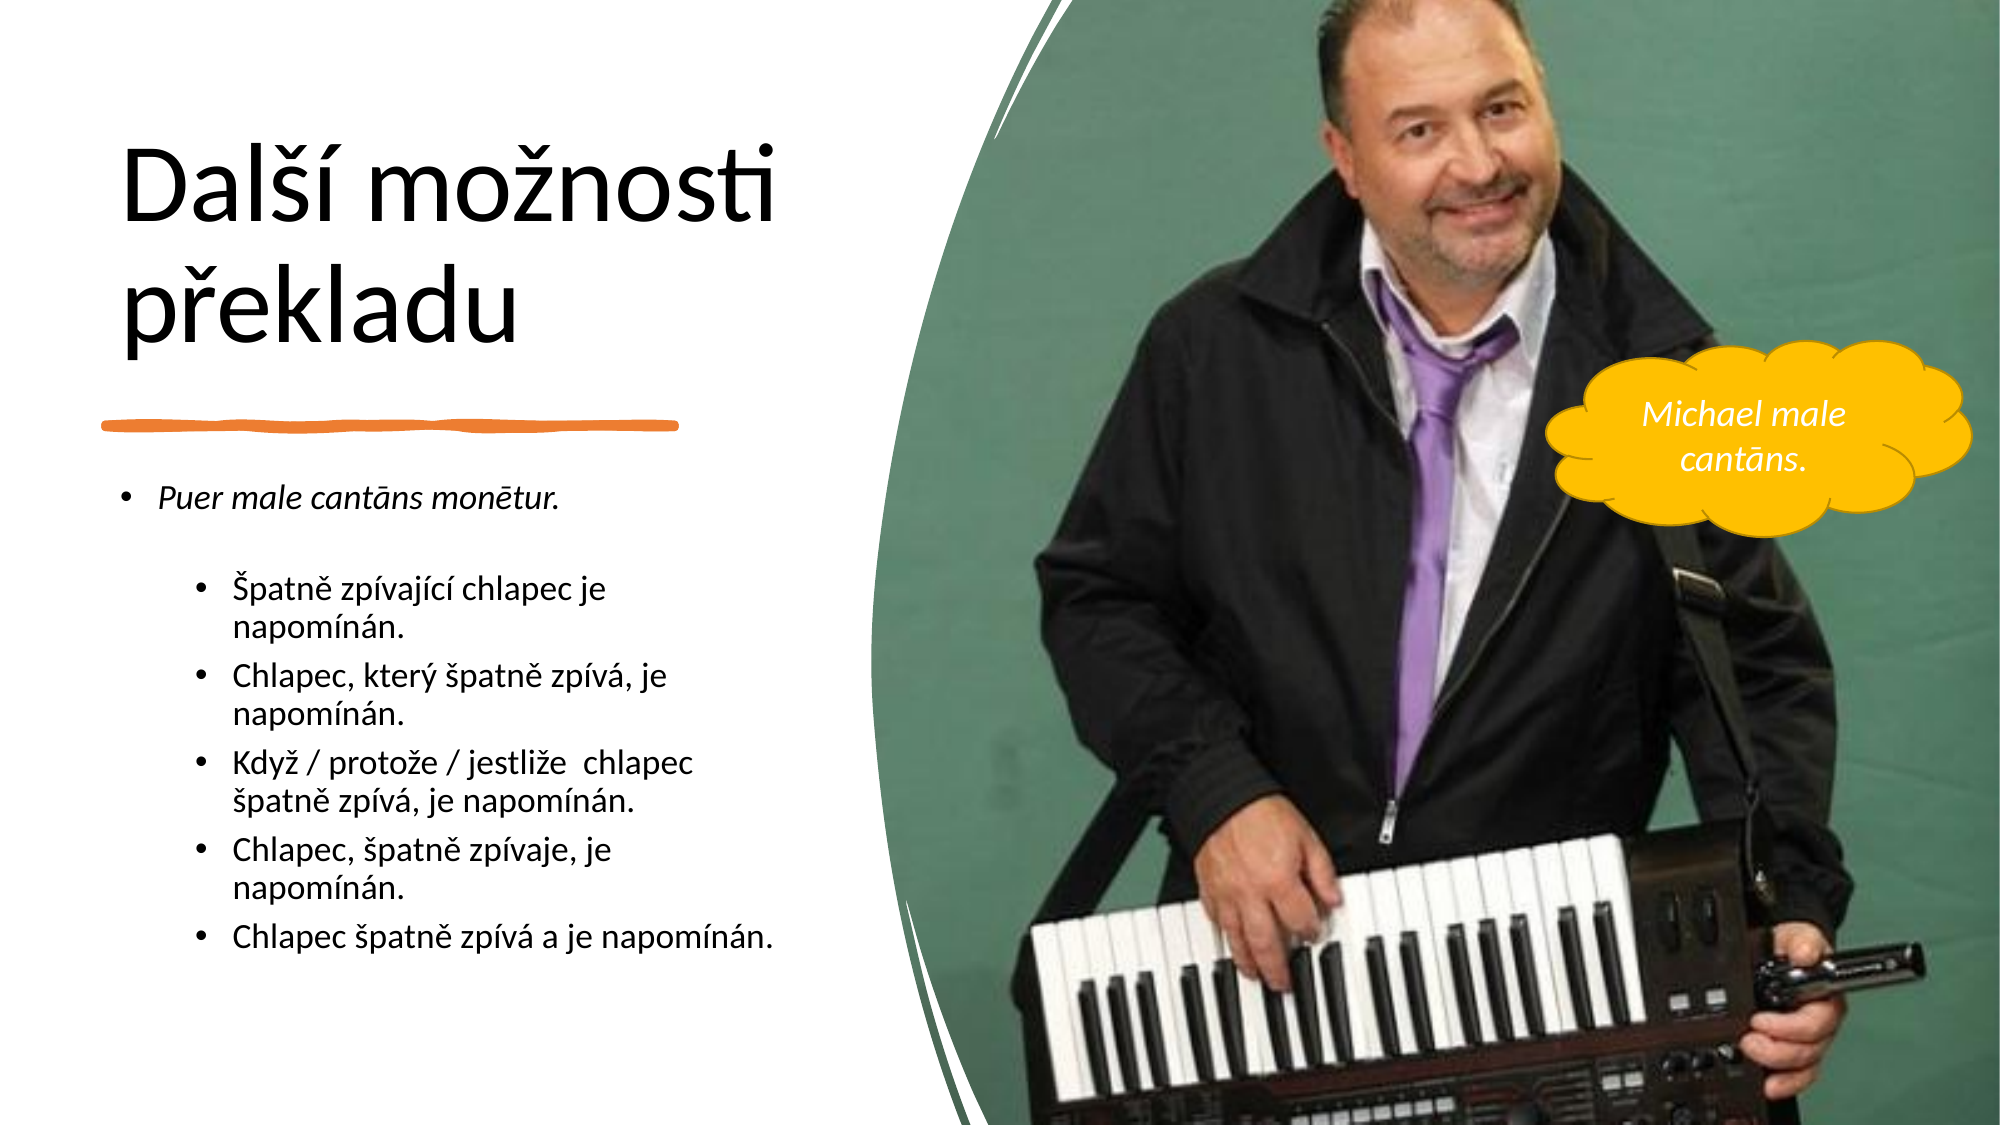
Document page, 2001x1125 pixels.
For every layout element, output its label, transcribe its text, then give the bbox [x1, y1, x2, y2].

text_box [104, 422, 675, 430]
list Puer male cantāns monētur. Špatně zpívající chlapec je napomínán. Chlapec, který špatně zpívá, je napomínán. Když / protože / jestliže chlapec špatně zpívá, je napomínán. Chlapec, špatně zpívaje, je napomínán. Chlapec špatně zpívá a je napomínán. [105, 471, 802, 1016]
picture [871, 0, 2000, 1125]
text_box [0, 0, 868, 1125]
title Další možnosti překladu [105, 53, 822, 375]
